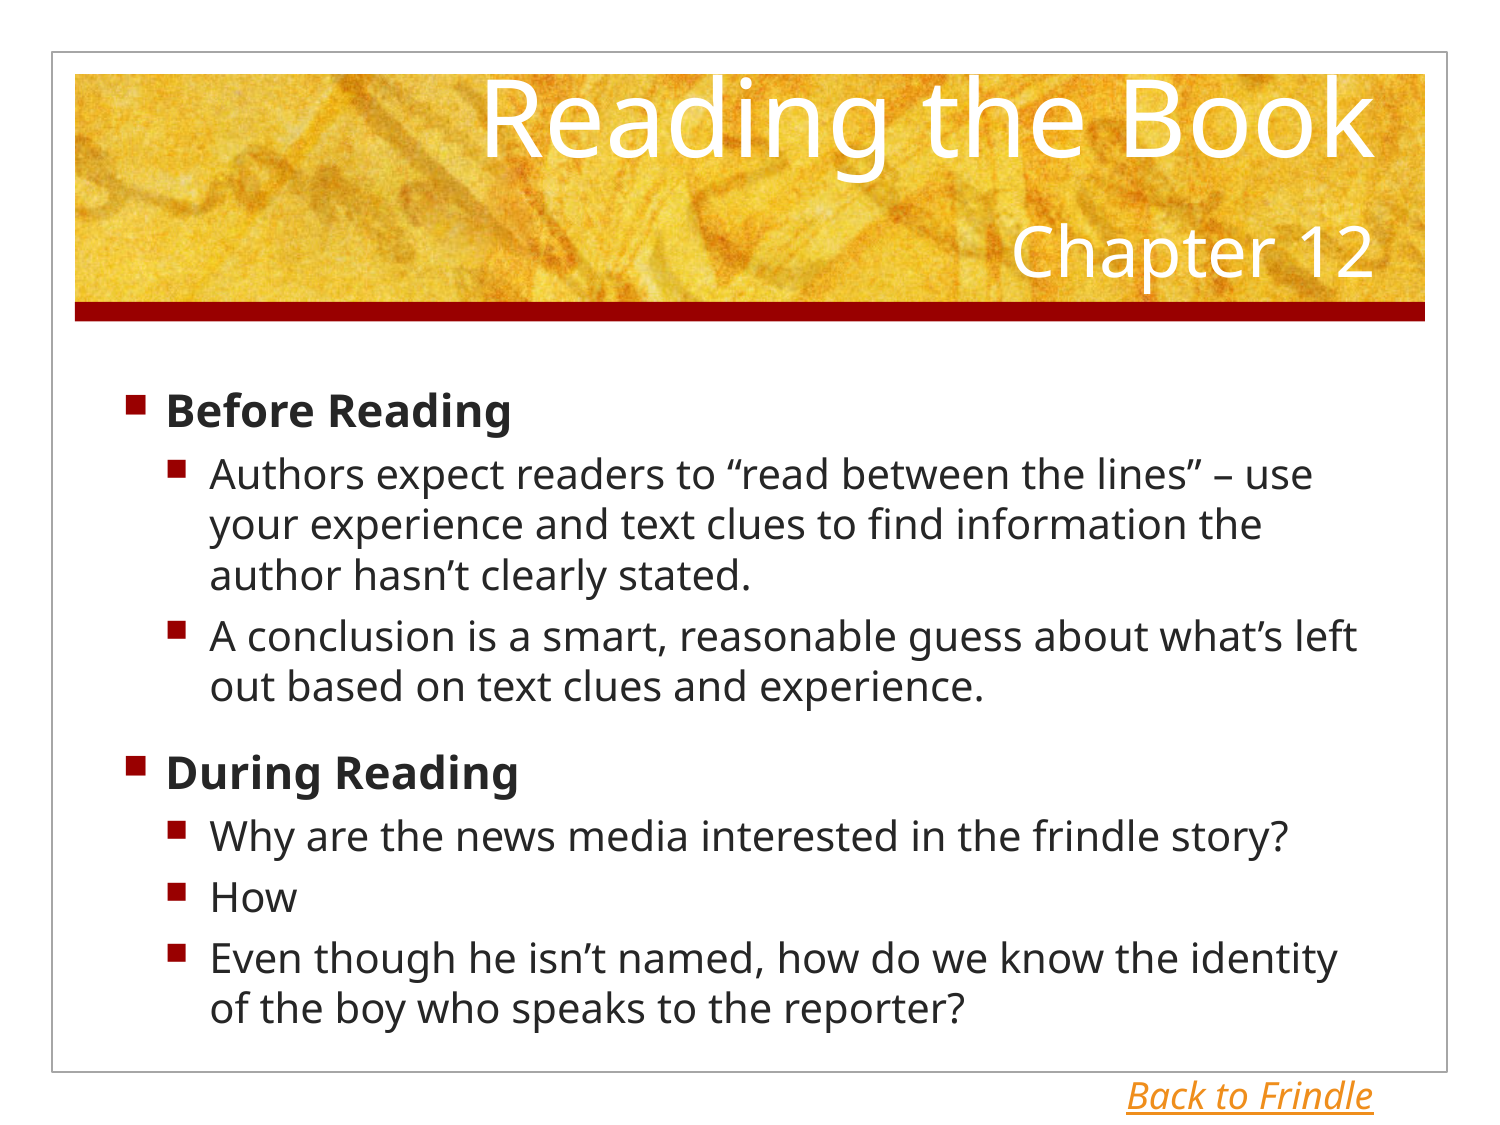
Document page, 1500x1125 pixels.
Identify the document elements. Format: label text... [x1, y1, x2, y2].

list Before Reading Authors expect readers to “read between the lines” – use your experience and text clues to find information the author hasn’t clearly stated. A conclusion is a smart, reasonable guess about what’s left out based on text clues and experience. During Reading Why are the news media interested in the frindle story? How Even though he isn’t named, how do we know the identity of the boy who speaks to the reporter? [108, 375, 1392, 1045]
text_box Back to Frindle [1111, 1064, 1389, 1125]
title Reading the Book Chapter 12 [108, 74, 1392, 292]
picture [75, 74, 1425, 301]
